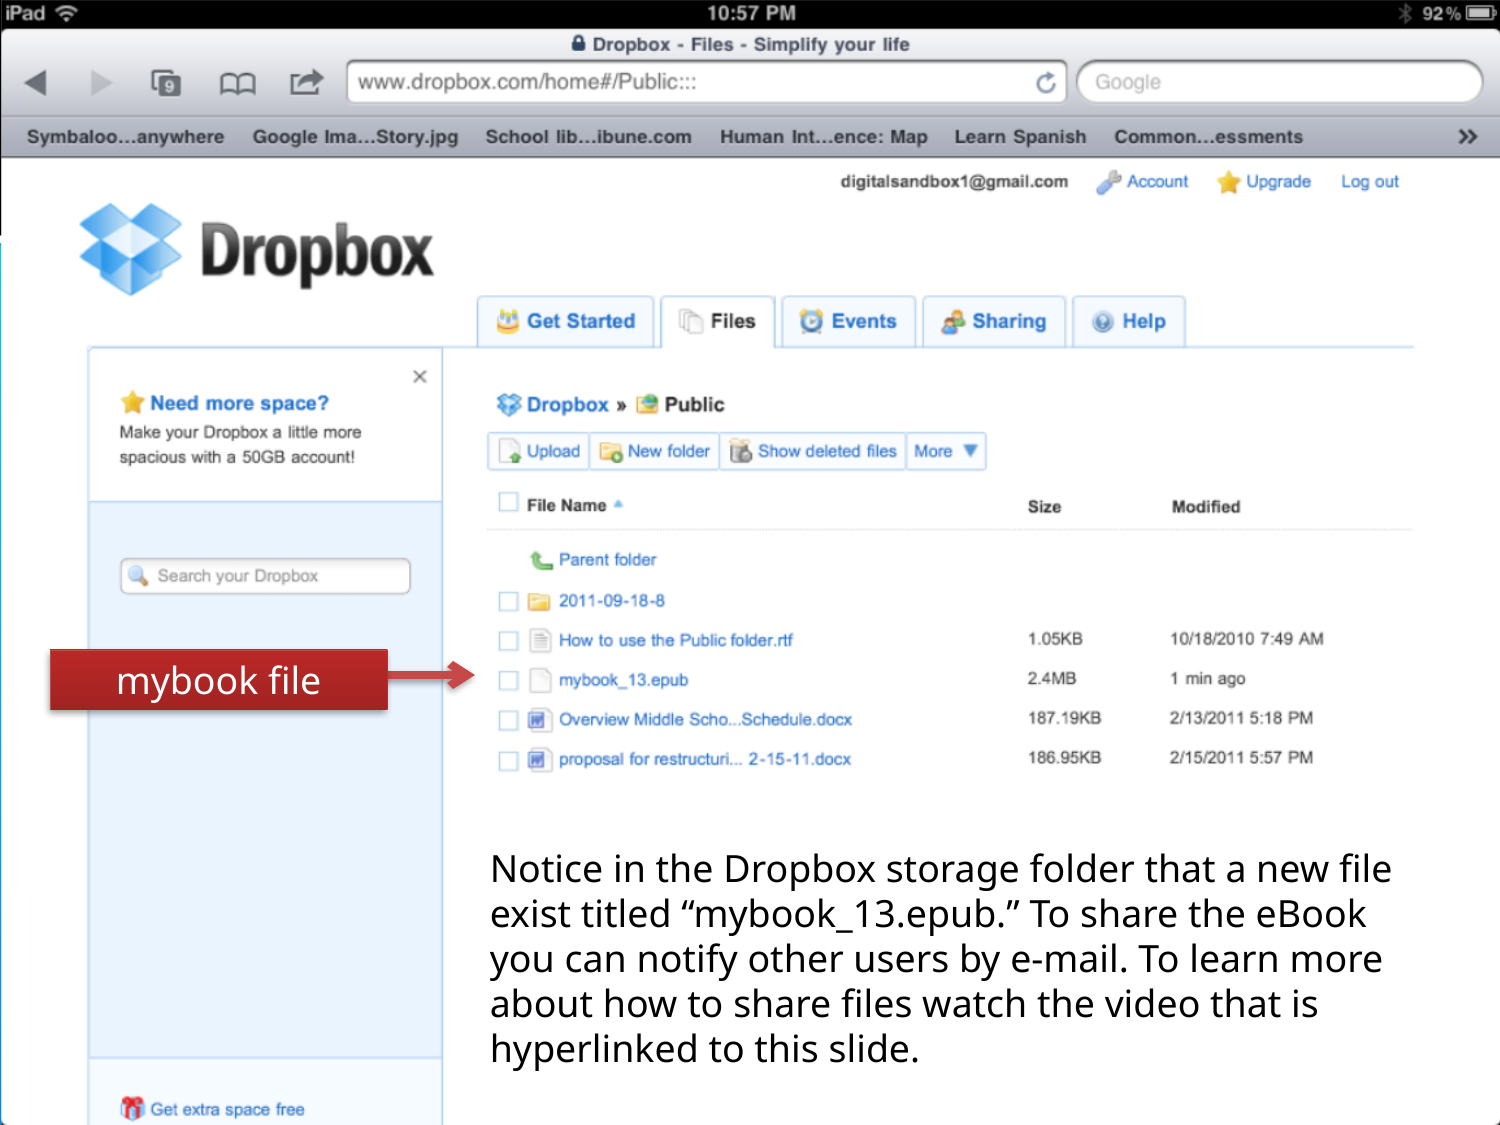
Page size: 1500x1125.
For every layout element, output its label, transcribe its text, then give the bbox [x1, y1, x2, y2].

picture [2, 0, 1500, 1125]
text_box Notice in the Dropbox storage folder that a new file exist titled “mybook_13.epub.” To share the eBook you can notify other users by e-mail. To learn more about how to share files watch the video that is hyperlinked to this slide. [1318, 837, 1425, 1078]
text_box mybook file [50, 649, 181, 710]
